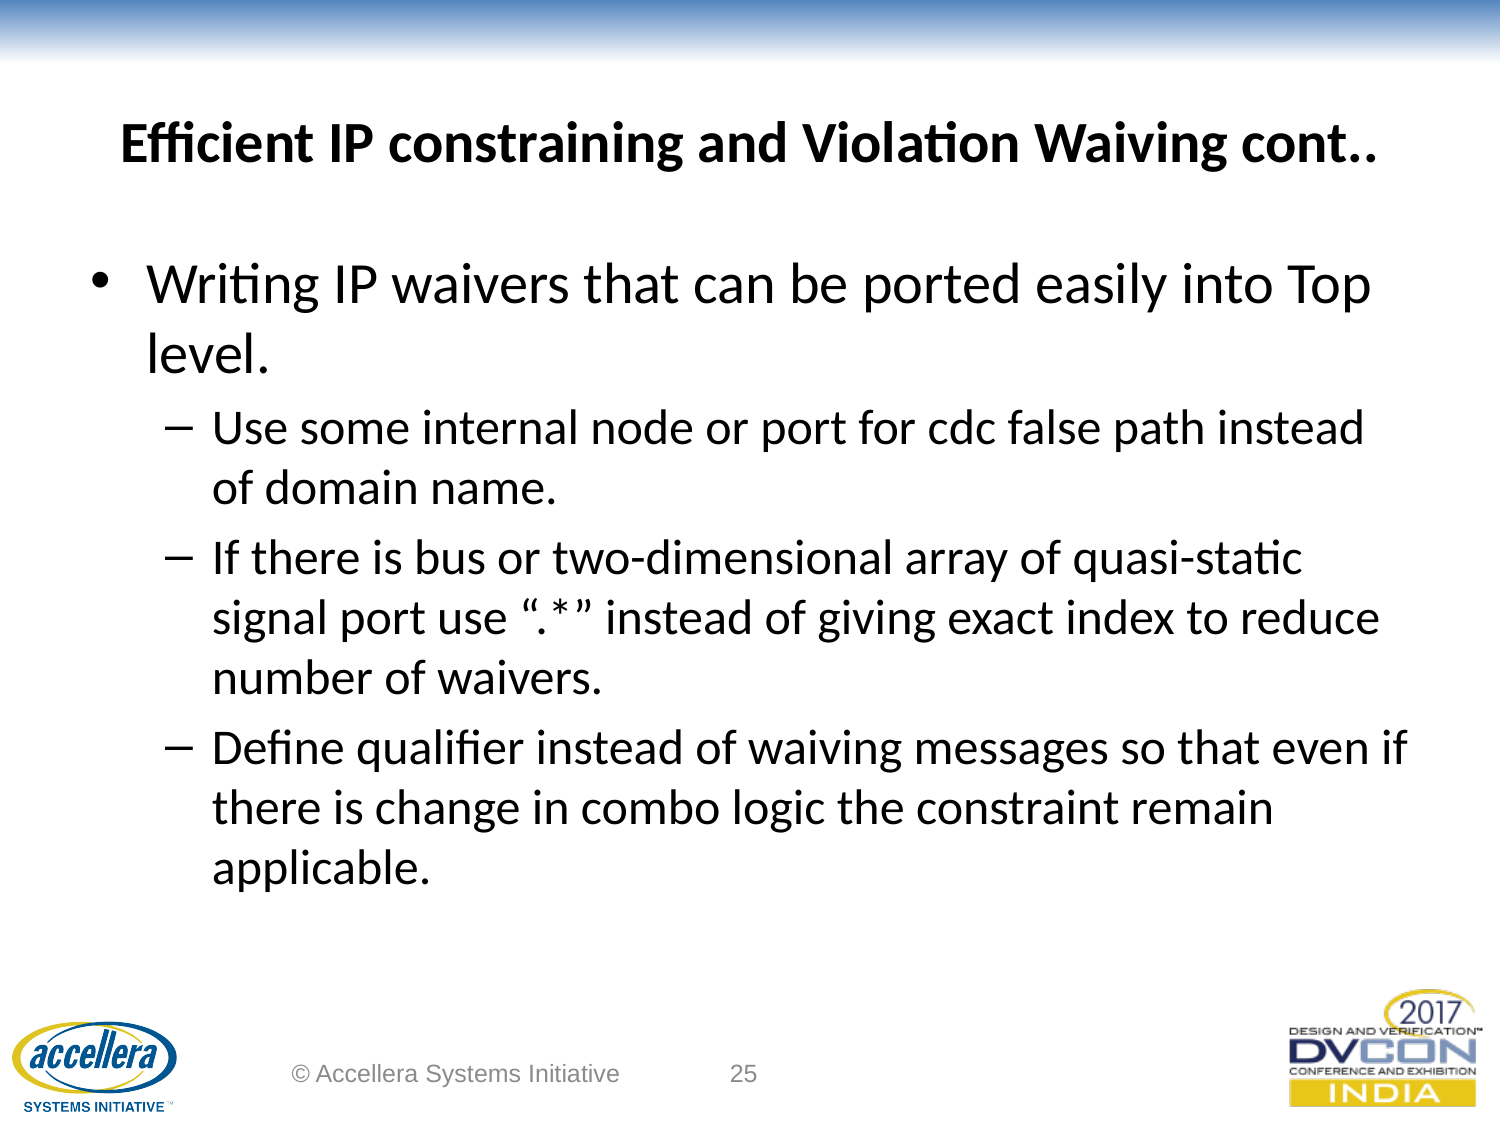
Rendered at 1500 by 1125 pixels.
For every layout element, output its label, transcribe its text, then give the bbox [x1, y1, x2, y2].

footer © Accellera Systems Initiative [275, 1042, 600, 1103]
picture [1279, 984, 1484, 1112]
list Writing IP waivers that can be ported easily into Top level. Use some internal node or port for cdc false path instead of domain name. If there is bus or two-dimensional array of quasi-static signal port use “.*” instead of giving exact index to reduce number of waivers. Define qualifier instead of waiving messages so that even if there is change in combo logic the constraint remain applicable. [75, 237, 1425, 975]
slide_number 25 [600, 1042, 888, 1103]
title Efficient IP constraining and Violation Waiving cont.. [75, 45, 1425, 233]
picture [12, 1021, 177, 1112]
